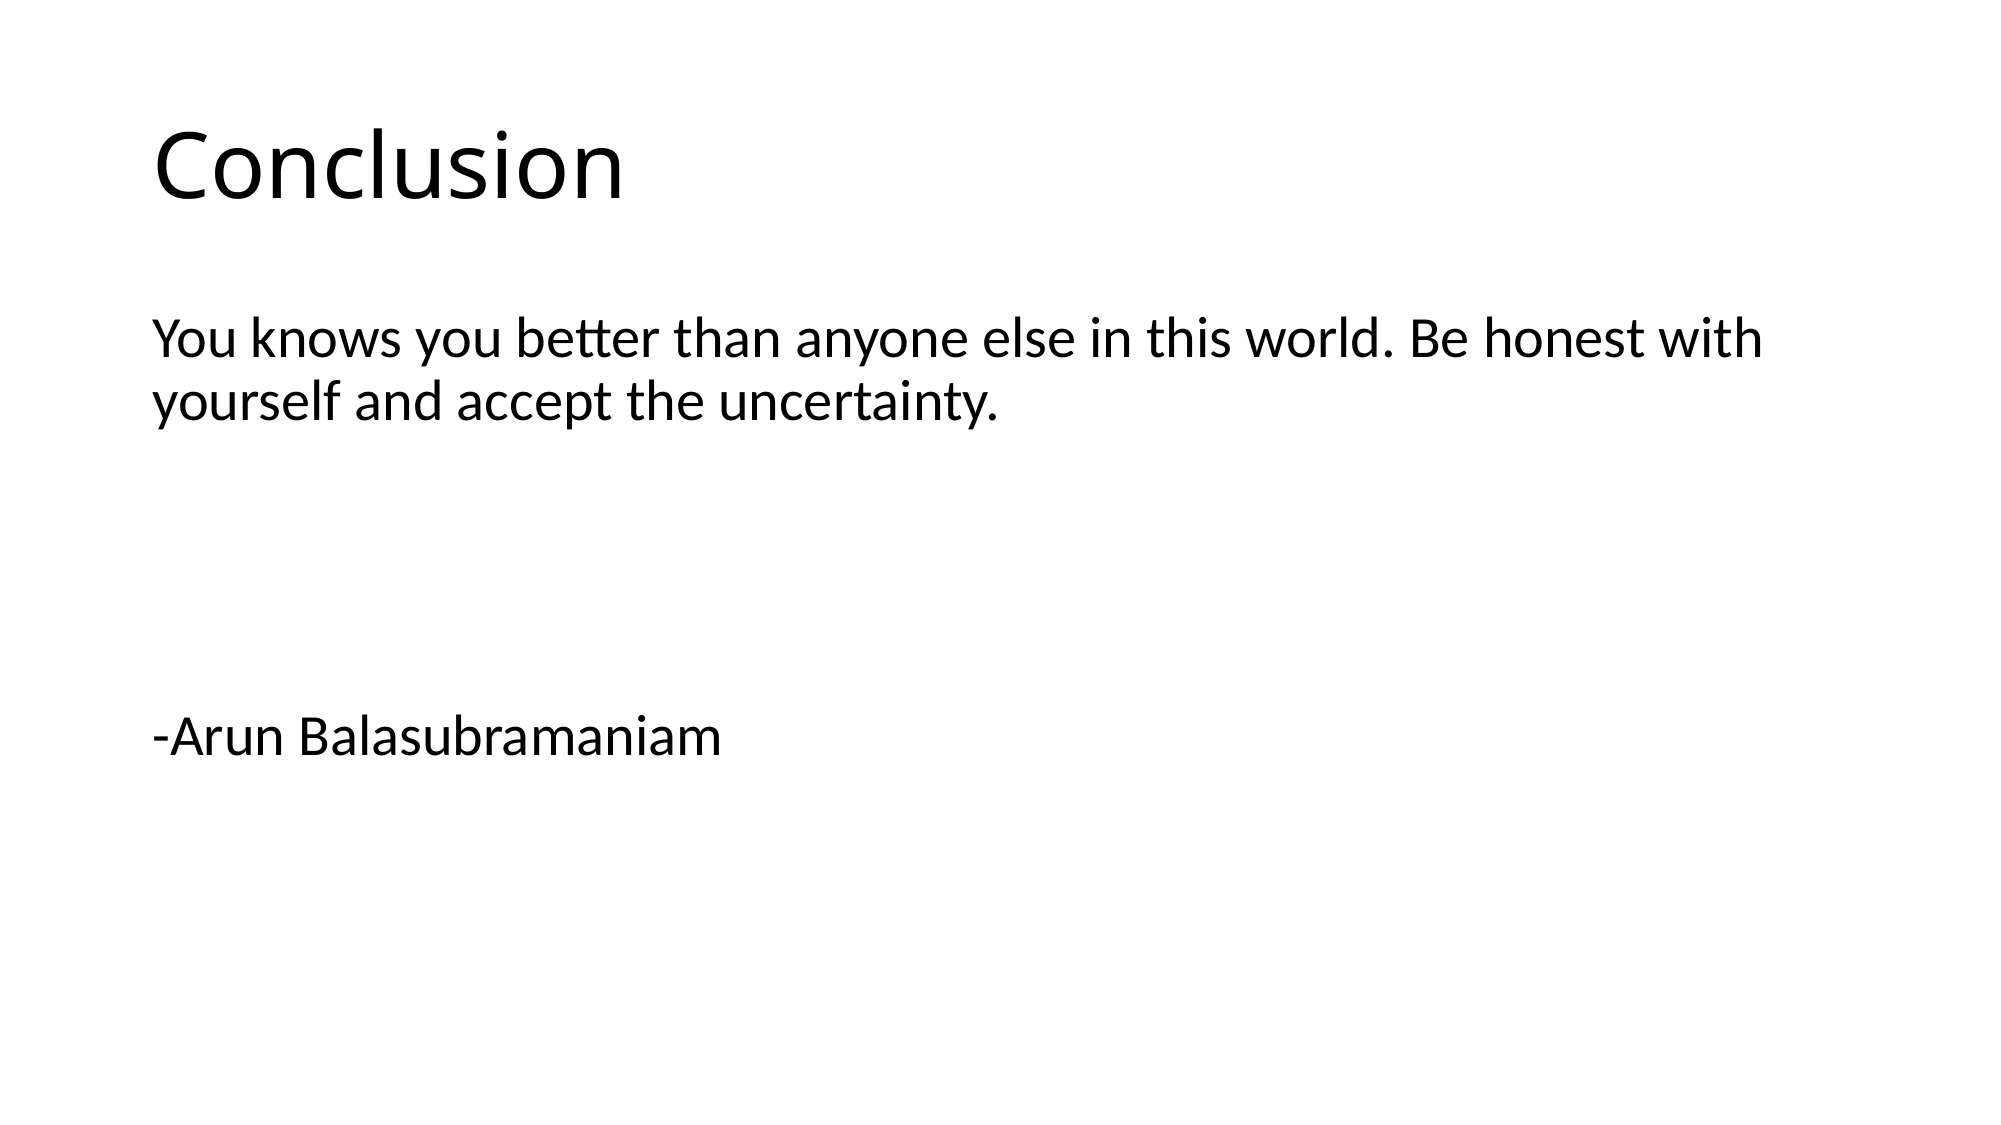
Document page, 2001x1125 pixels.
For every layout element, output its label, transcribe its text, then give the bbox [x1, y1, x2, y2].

title Conclusion [137, 59, 1863, 278]
list You knows you better than anyone else in this world. Be honest with yourself and accept the uncertainty. -Arun Balasubramaniam [137, 299, 1863, 1014]
